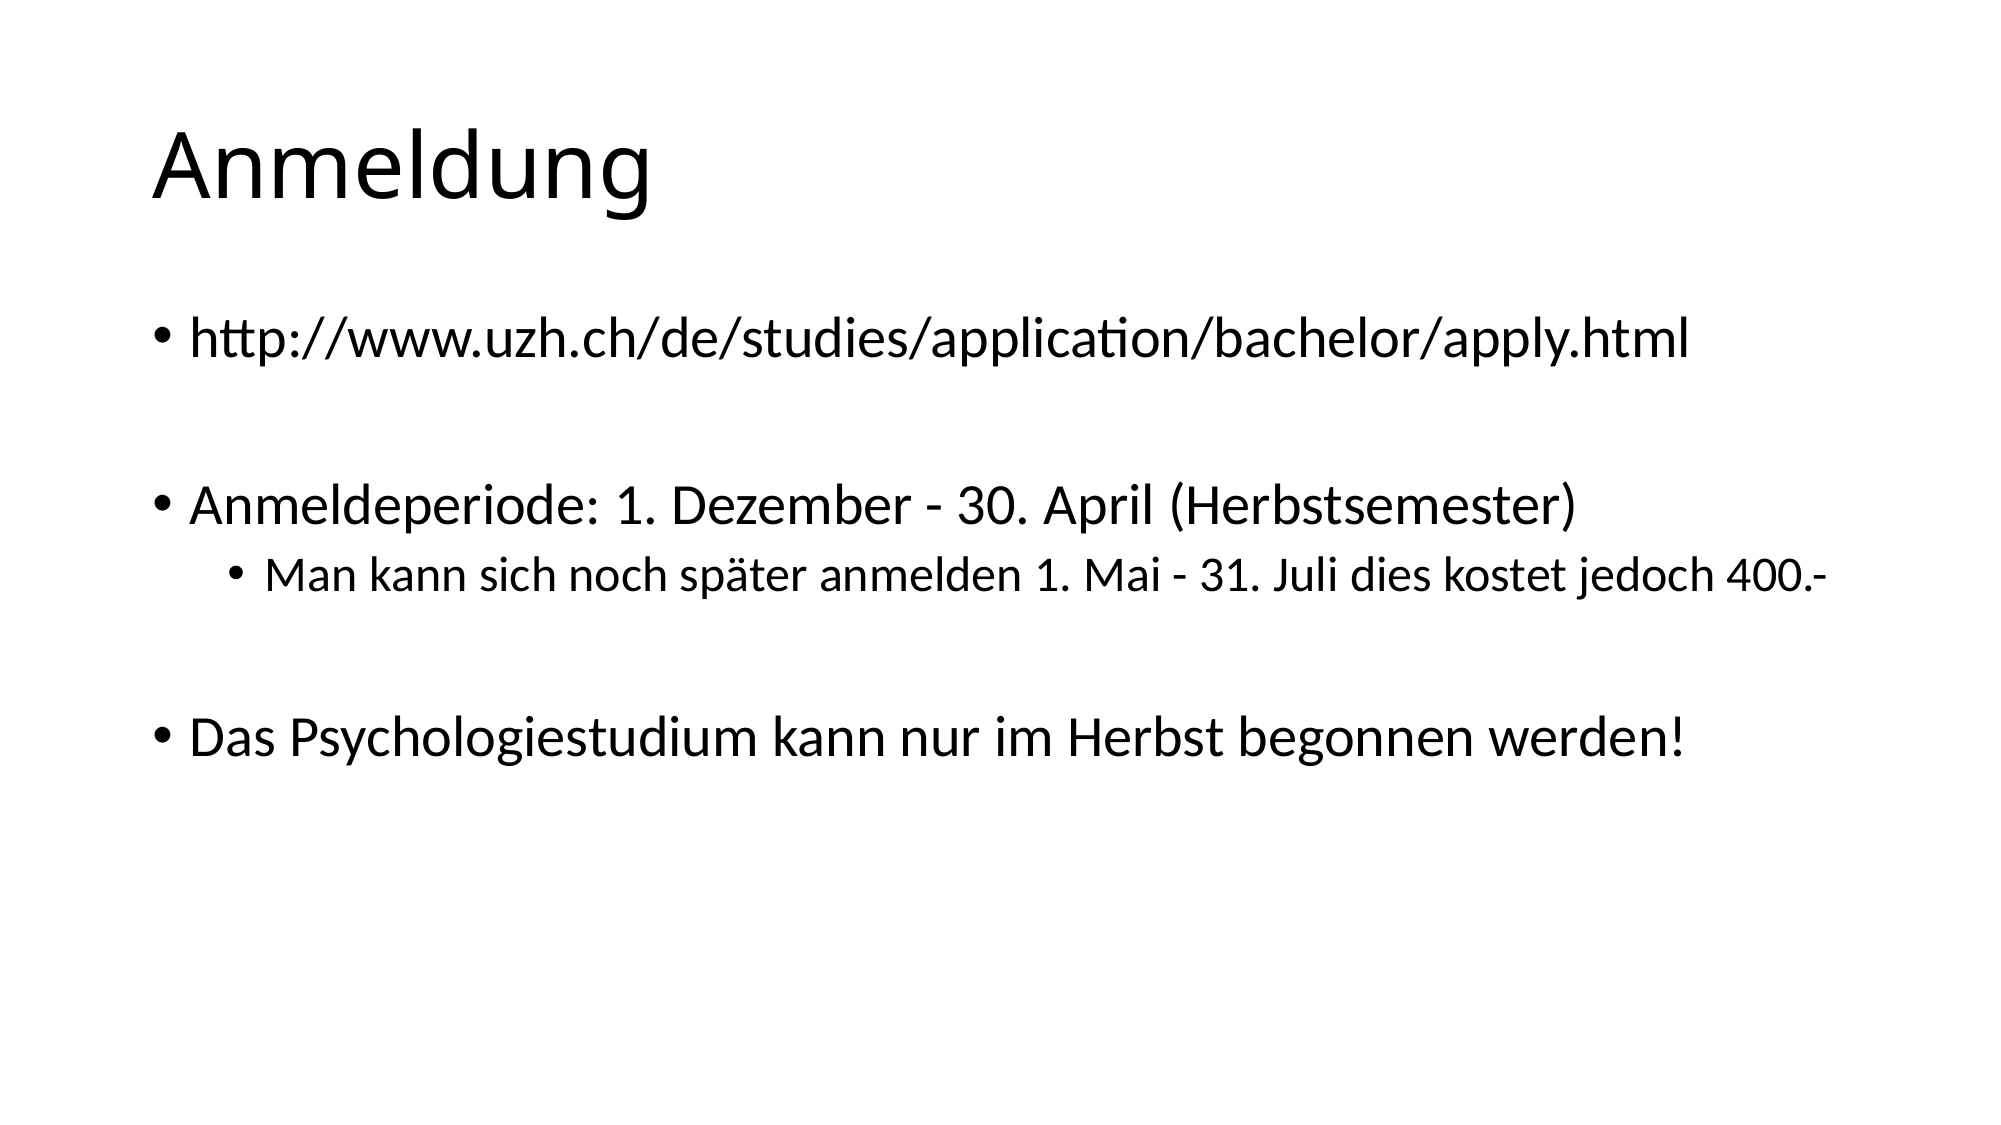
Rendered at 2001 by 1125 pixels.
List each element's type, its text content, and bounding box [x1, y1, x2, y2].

title Anmeldung [137, 59, 1863, 278]
list http://www.uzh.ch/de/studies/application/bachelor/apply.html Anmeldeperiode: 1. Dezember - 30. April (Herbstsemester) Man kann sich noch später anmelden 1. Mai - 31. Juli dies kostet jedoch 400.- Das Psychologiestudium kann nur im Herbst begonnen werden! [137, 299, 1863, 1014]
